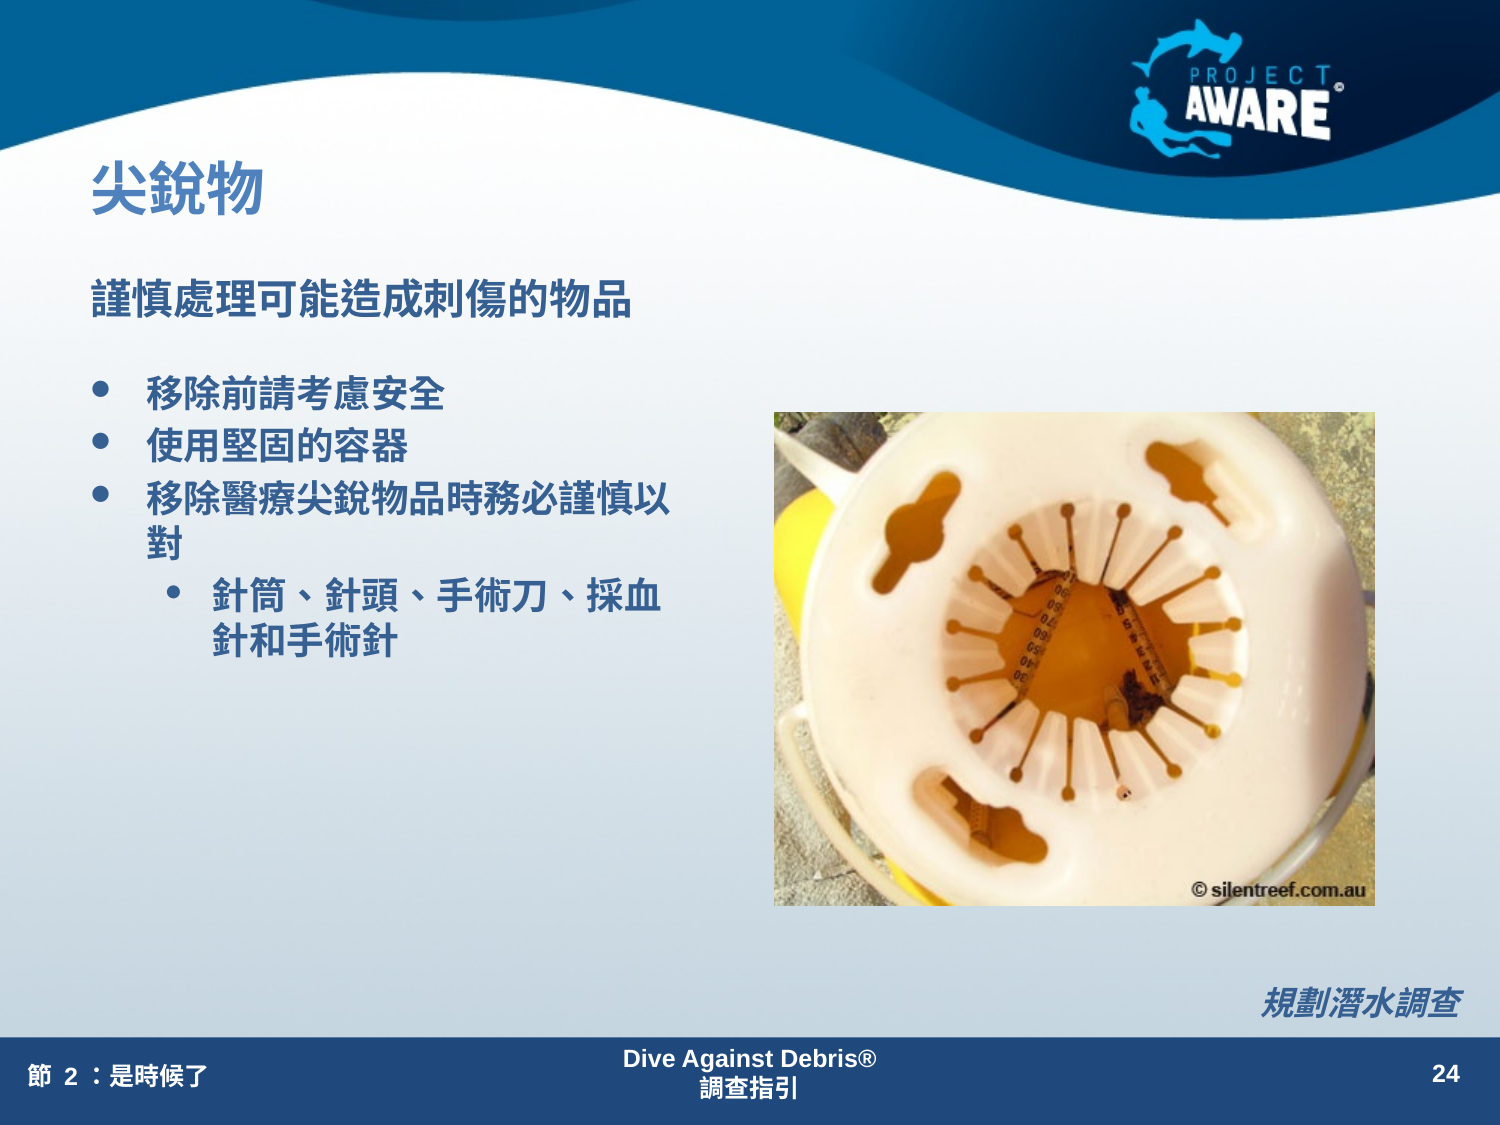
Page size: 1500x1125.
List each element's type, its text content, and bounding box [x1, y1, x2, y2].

picture [0, 0, 1500, 1037]
text_box 規劃潛水調查 [999, 975, 1475, 1025]
list 謹慎處理可能造成刺傷的物品 [75, 265, 1413, 378]
footer Dive Against Debris® 調查指引 [587, 1042, 913, 1103]
list 節 2：是時候了 [12, 1052, 438, 1103]
list 移除前請考慮安全 使用堅固的容器 移除醫療尖銳物品時務必謹慎以對 針筒、針頭、手術刀、採血針和手術針 [75, 378, 713, 880]
title 尖銳物 [75, 145, 1438, 308]
slide_number 24 [1350, 1042, 1475, 1103]
